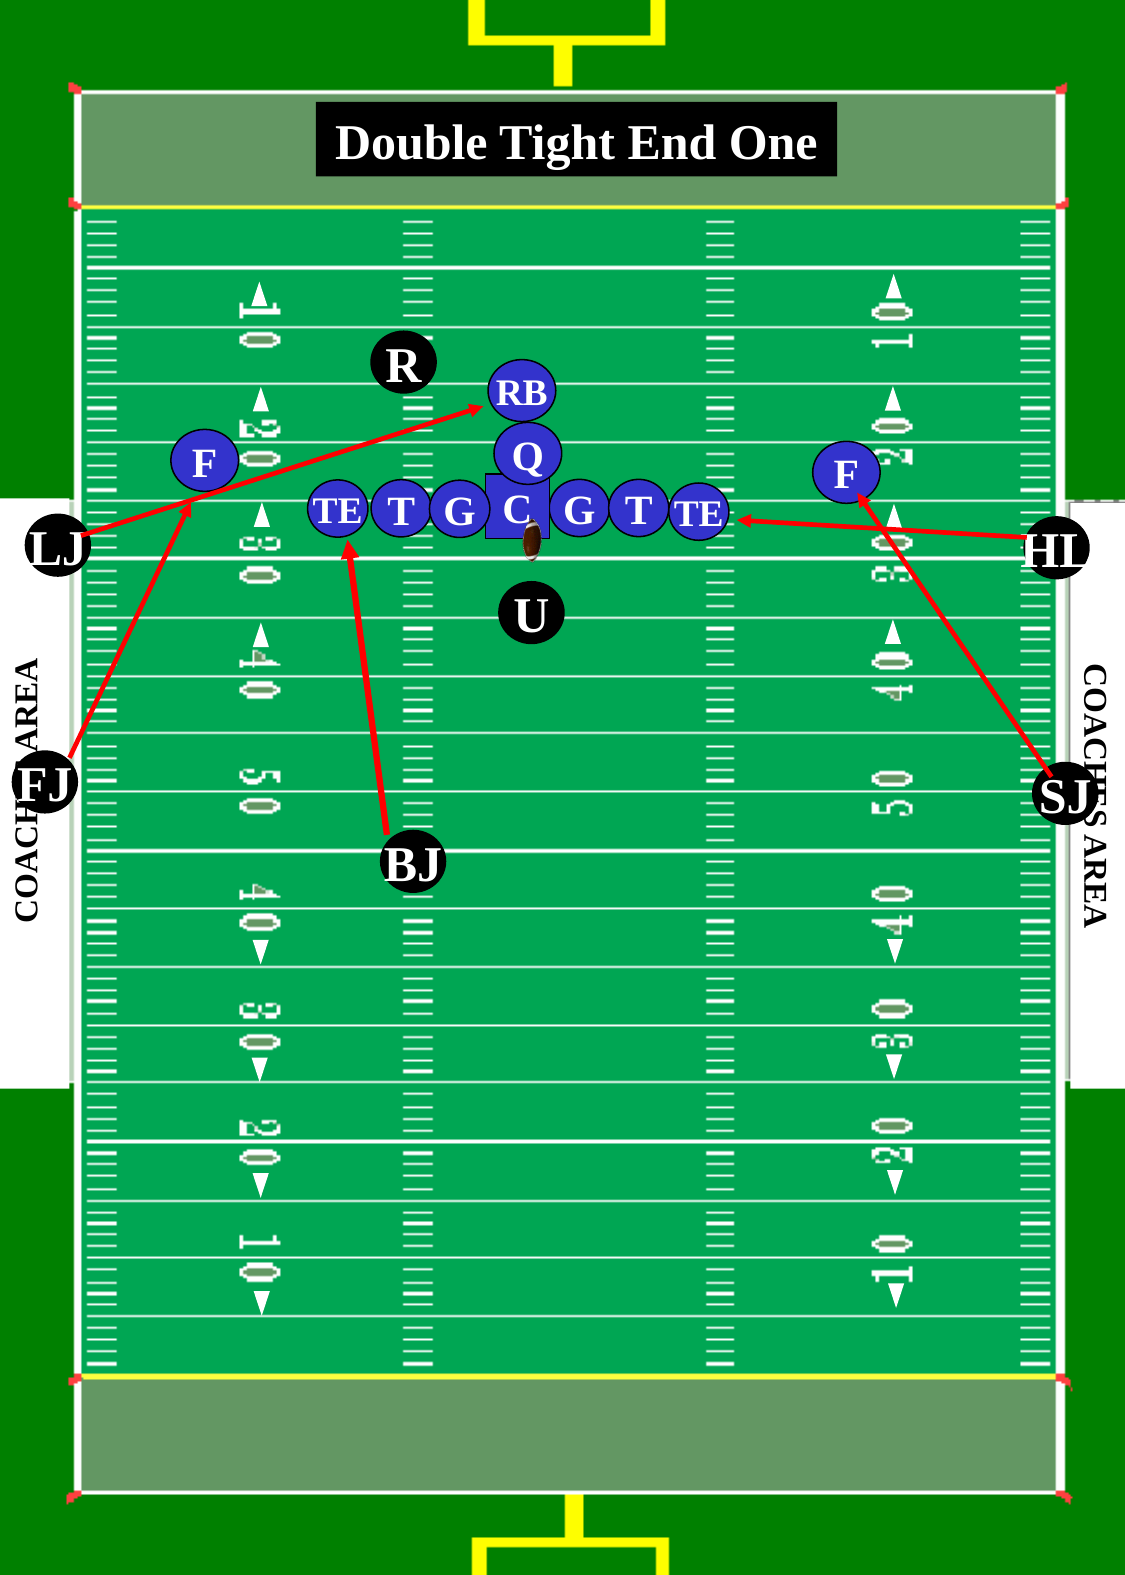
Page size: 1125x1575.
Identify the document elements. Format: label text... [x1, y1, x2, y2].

text_box FJ [12, 751, 78, 813]
text_box TE [668, 483, 729, 541]
text_box [736, 514, 1027, 538]
text_box [857, 492, 882, 528]
text_box R [371, 331, 437, 393]
text_box [80, 404, 484, 536]
text_box TE [307, 479, 368, 538]
text_box LJ [25, 514, 91, 577]
text_box Double Tight End One [315, 101, 838, 177]
text_box [343, 539, 388, 835]
text_box F [812, 441, 881, 504]
text_box T [608, 479, 669, 537]
text_box C [485, 473, 550, 539]
text_box BJ [380, 830, 446, 893]
text_box Q [493, 422, 562, 485]
text_box T [371, 479, 430, 537]
text_box [69, 502, 192, 758]
text_box RB [488, 359, 556, 422]
text_box G [550, 479, 609, 537]
text_box SJ [1032, 762, 1098, 825]
picture [883, 529, 1070, 767]
text_box G [429, 480, 490, 538]
picture [0, 0, 1125, 1575]
text_box HL [1024, 516, 1089, 579]
text_box F [170, 429, 239, 492]
text_box U [498, 581, 564, 644]
